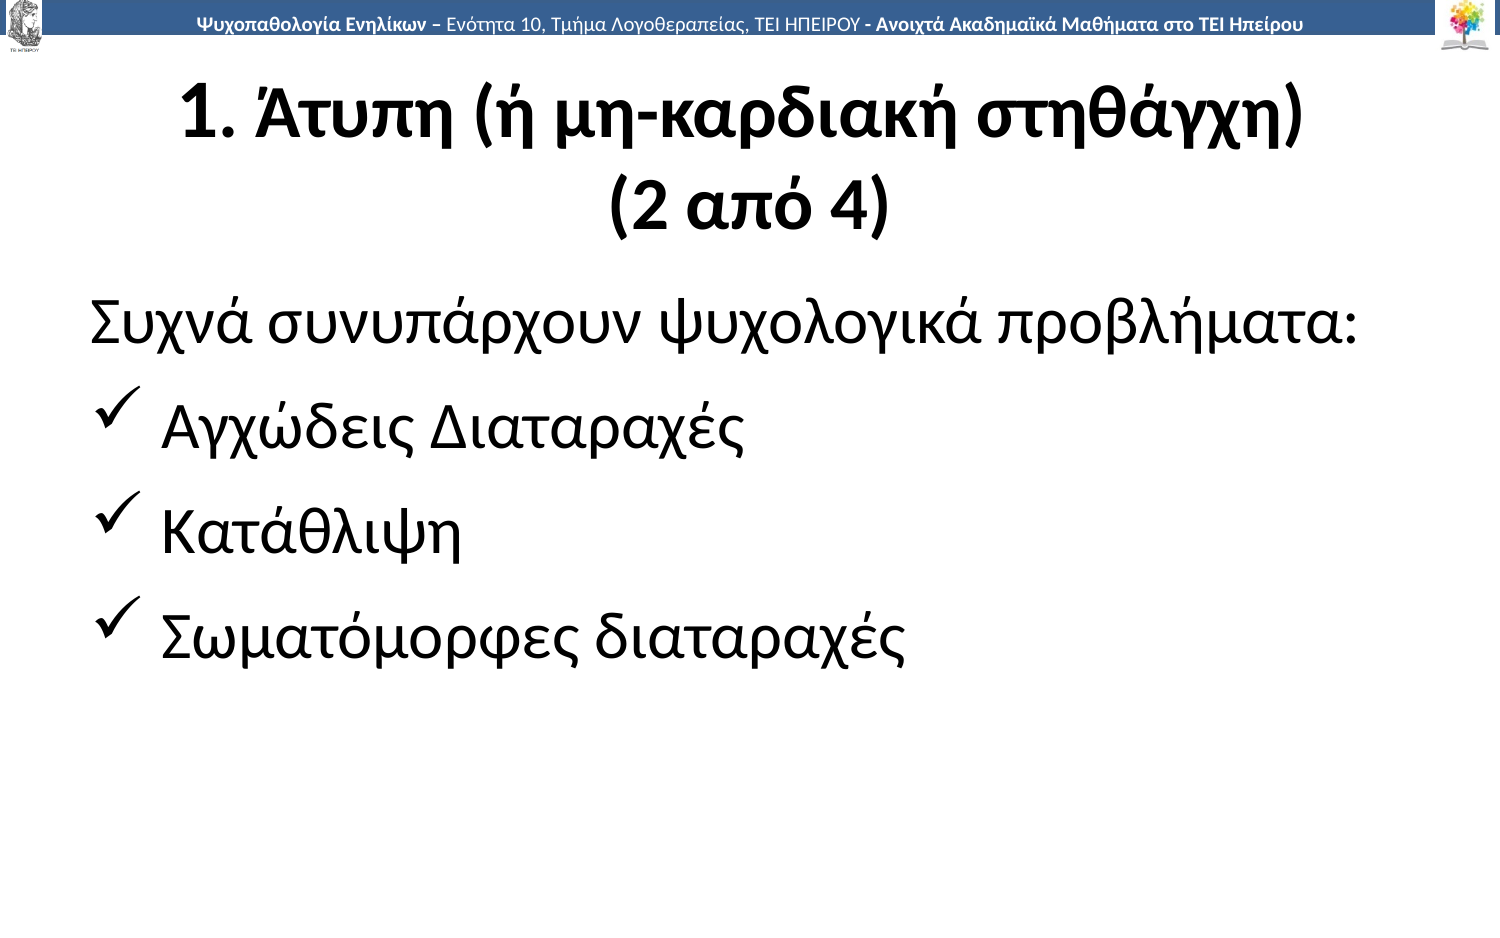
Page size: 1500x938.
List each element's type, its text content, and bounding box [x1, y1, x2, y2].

picture [6, 0, 42, 54]
list Συχνά συνυπάρχουν ψυχολογικά προβλήματα: Αγχώδεις Διαταραχές Κατάθλιψη Σωματόμορφες διαταραχές [75, 269, 1425, 838]
picture [1435, 0, 1495, 52]
title 1. Άτυπη (ή μη-καρδιακή στηθάγχη) (2 από 4) [75, 105, 1425, 194]
